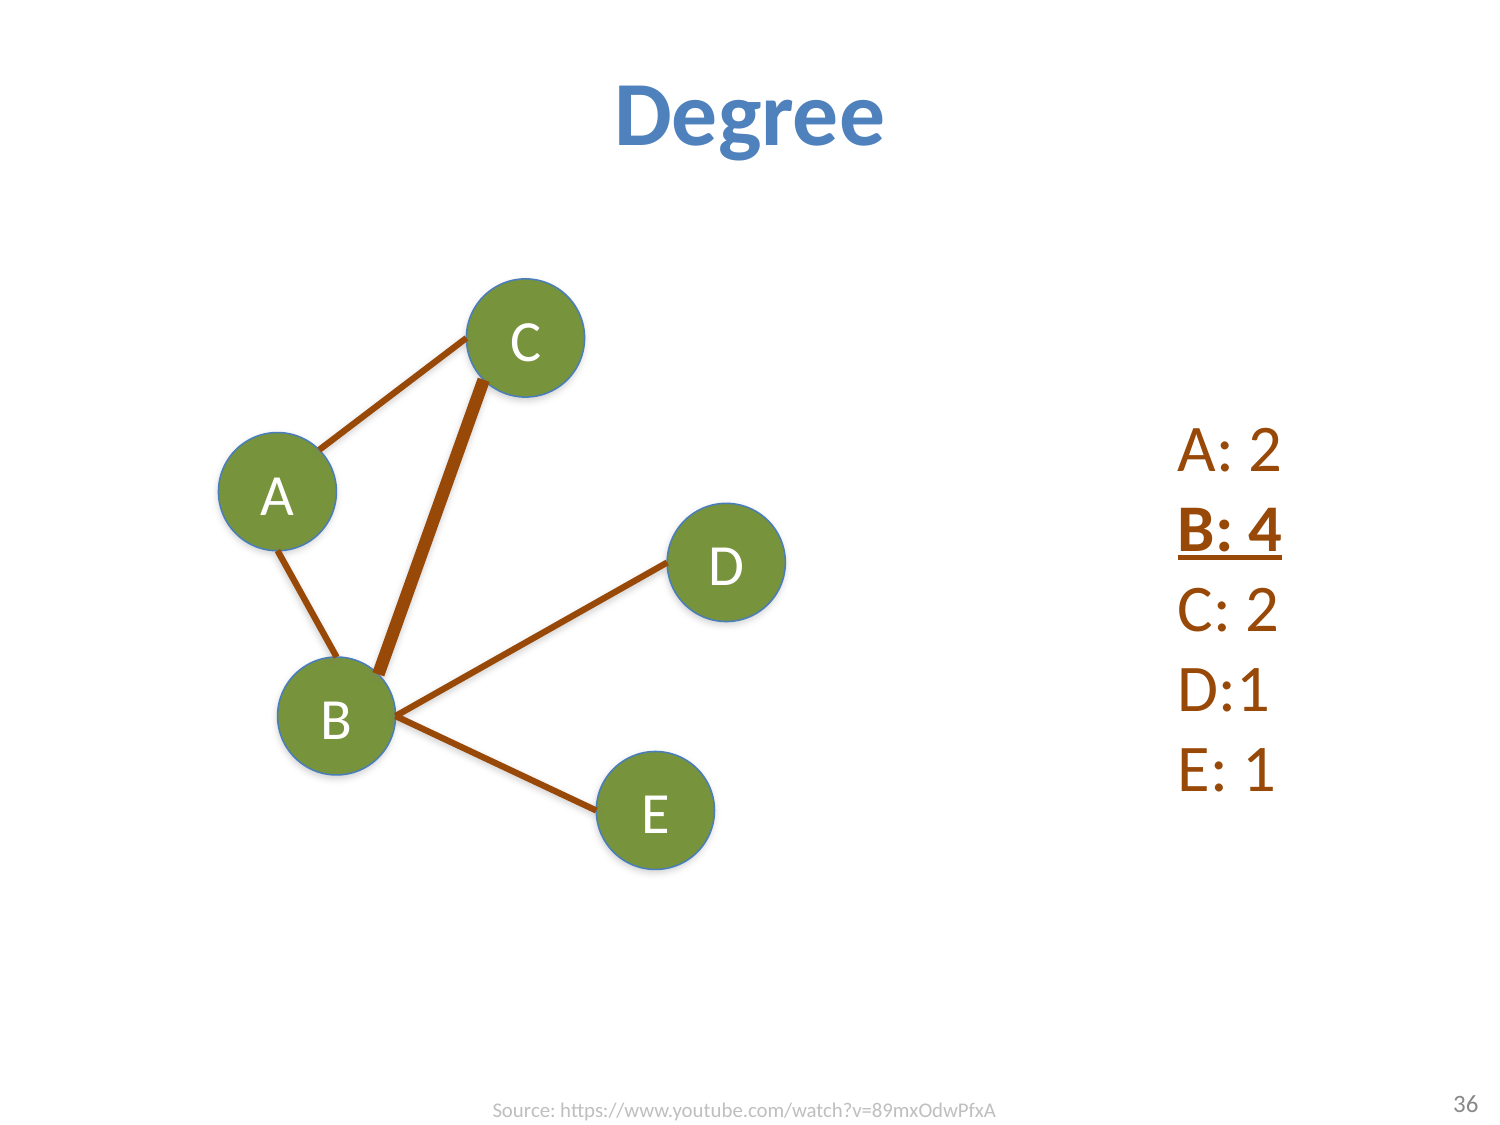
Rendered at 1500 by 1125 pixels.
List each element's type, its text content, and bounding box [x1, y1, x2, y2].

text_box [277, 550, 337, 658]
text_box A: 2 B: 4 C: 2 D:1 E: 1 [1162, 397, 1298, 812]
text_box C [466, 278, 585, 398]
text_box A [218, 432, 337, 551]
text_box B [277, 657, 390, 775]
text_box D [667, 503, 786, 622]
slide_number 36 [1399, 1083, 1494, 1122]
title Degree [75, 45, 1425, 173]
text_box Source: https://www.youtube.com/watch?v=89mxOdwPfxA [242, 1089, 1247, 1125]
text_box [395, 562, 668, 717]
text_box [318, 337, 467, 450]
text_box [378, 379, 484, 675]
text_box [395, 715, 597, 811]
text_box E [596, 751, 715, 870]
